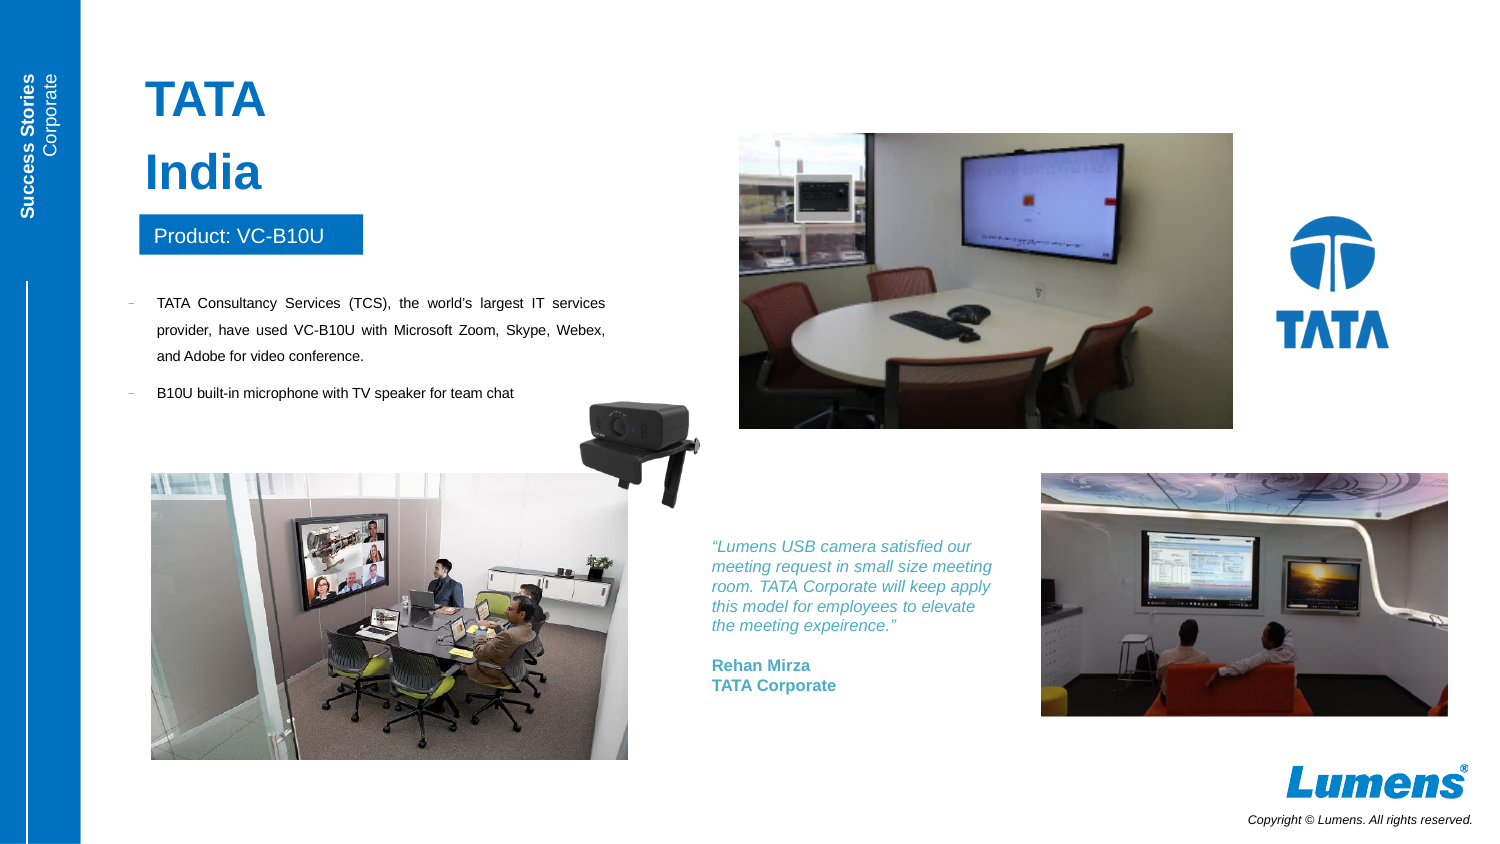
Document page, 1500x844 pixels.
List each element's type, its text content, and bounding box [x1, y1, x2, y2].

text_box [0, 0, 83, 844]
text_box Product: VC-B10U [139, 215, 631, 256]
text_box TATA Consultancy Services (TCS), the world’s largest IT services provider, have used VC-B10U with Microsoft Zoom, Skype, Webex, and Adobe for video conference. B10U built-in microphone with TV speaker for team chat [118, 280, 616, 493]
picture [1041, 473, 1448, 717]
picture [151, 384, 726, 760]
picture [739, 133, 1448, 430]
text_box “Lumens USB camera satisfied our meeting request in small size meeting room. TATA Corporate will keep apply this model for employees to elevate the meeting expeirence.” Rehan Mirza TATA Corporate [698, 528, 1013, 702]
text_box Success Stories Corporate [7, 59, 68, 319]
text_box [137, 212, 365, 257]
text_box TATA India [130, 59, 649, 207]
